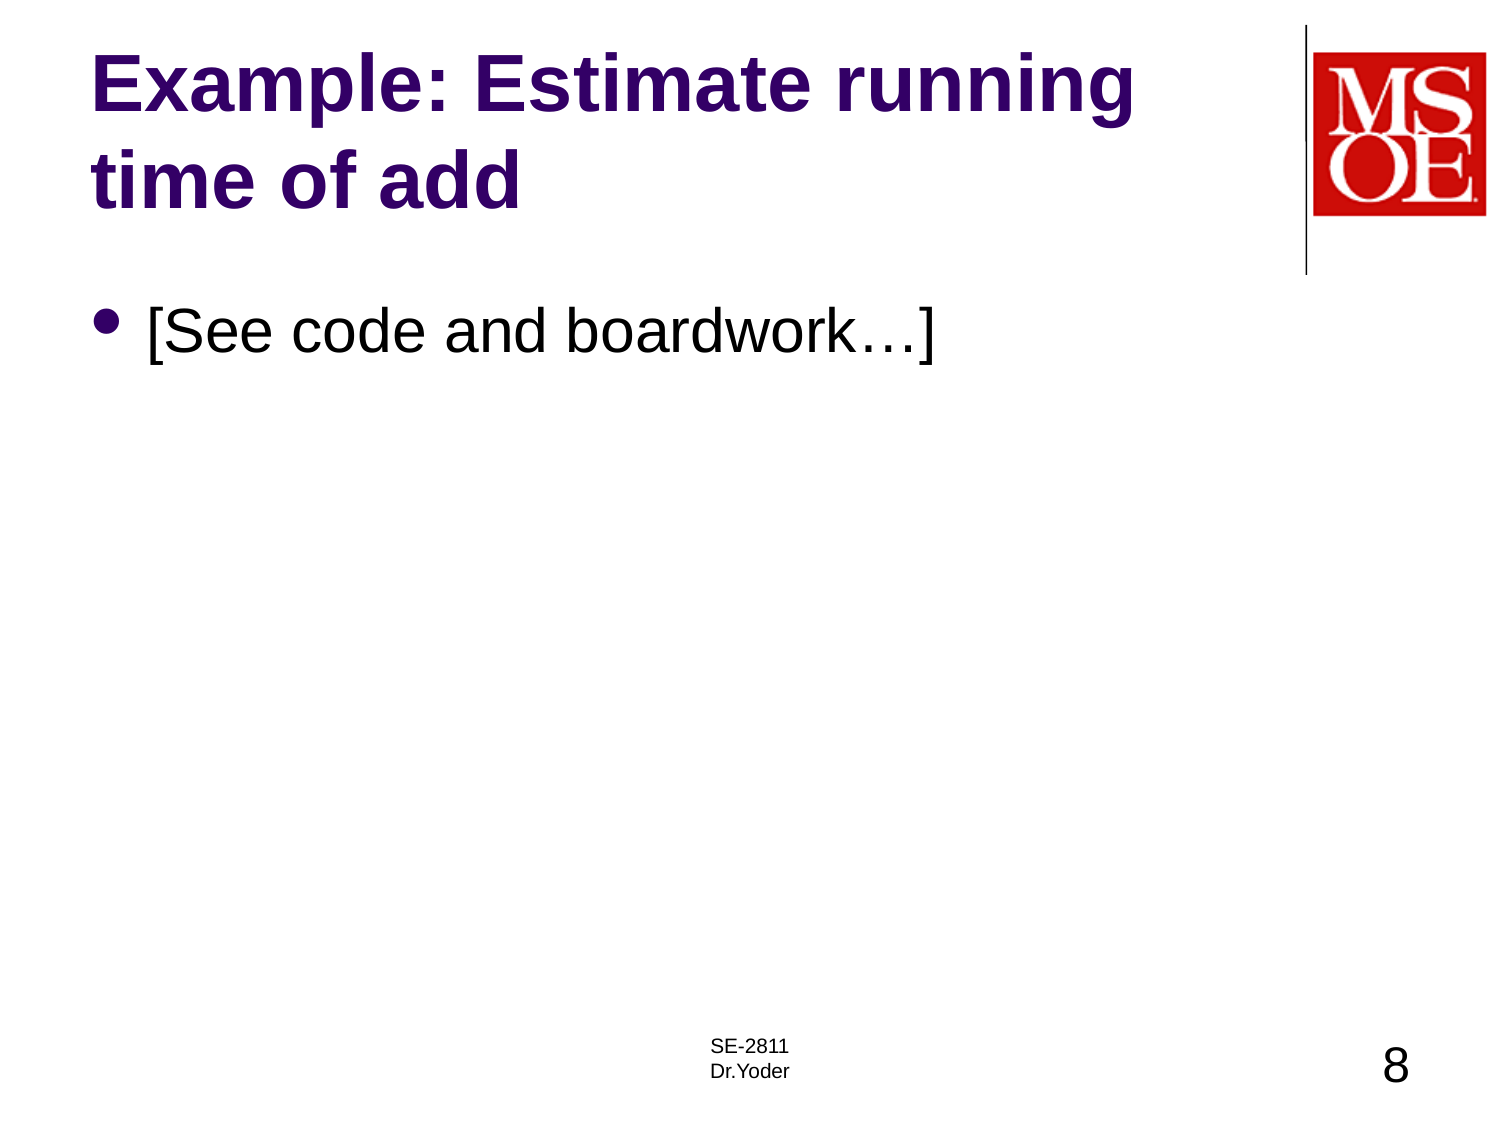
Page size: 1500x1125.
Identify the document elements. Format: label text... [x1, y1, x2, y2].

list [See code and boardwork…] [74, 281, 1426, 1006]
picture [1313, 37, 1488, 232]
slide_number 8 [1074, 1024, 1426, 1101]
title Example: Estimate running time of add [74, 19, 1313, 233]
footer SE-2811 Dr.Yoder [512, 1024, 988, 1101]
